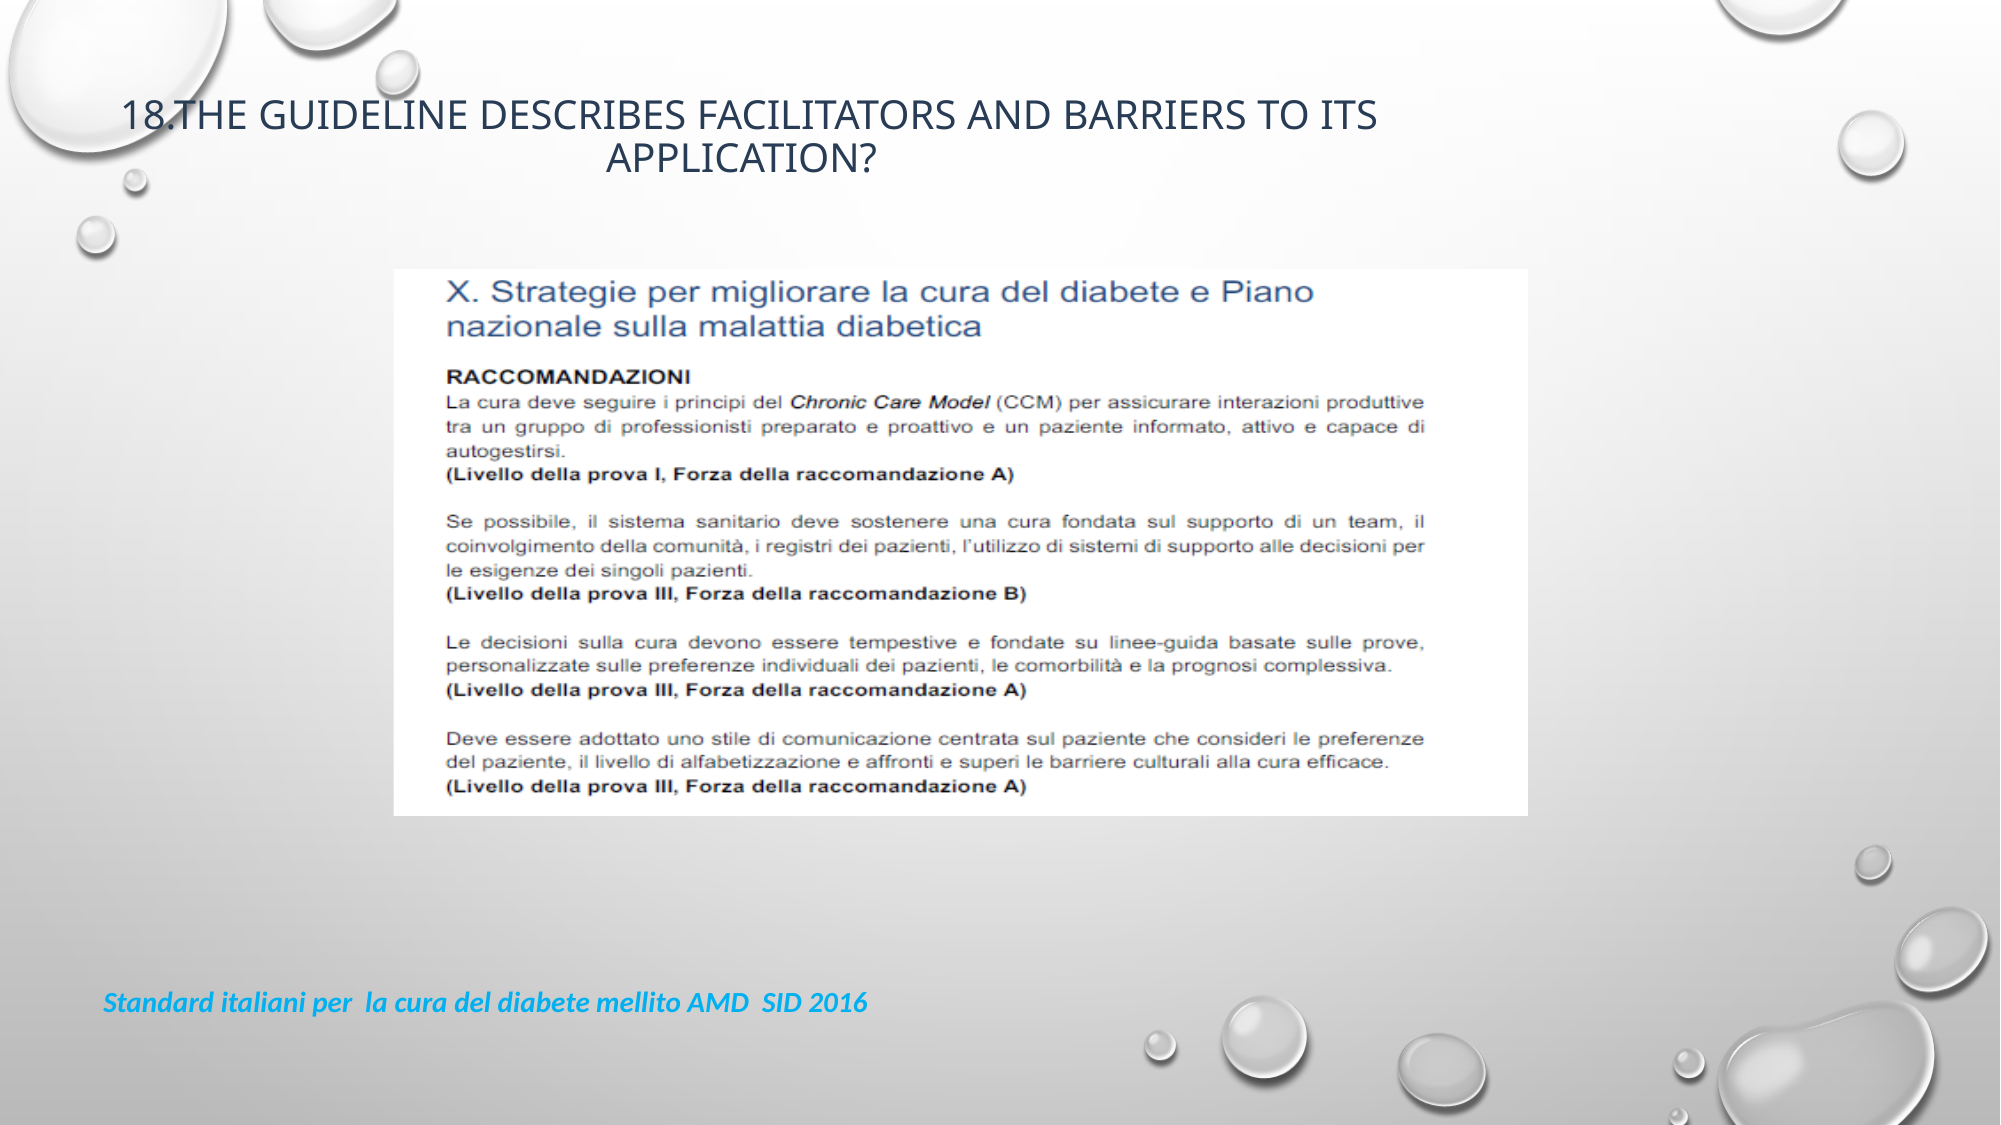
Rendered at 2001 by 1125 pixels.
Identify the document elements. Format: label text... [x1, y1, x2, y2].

text_box 18.The guideline describes facilitators and barriers to its application? [74, 45, 1425, 233]
picture [0, 0, 2000, 1125]
text_box Standard italiani per la cura del diabete mellito AMD SID 2016 [88, 976, 1249, 1026]
